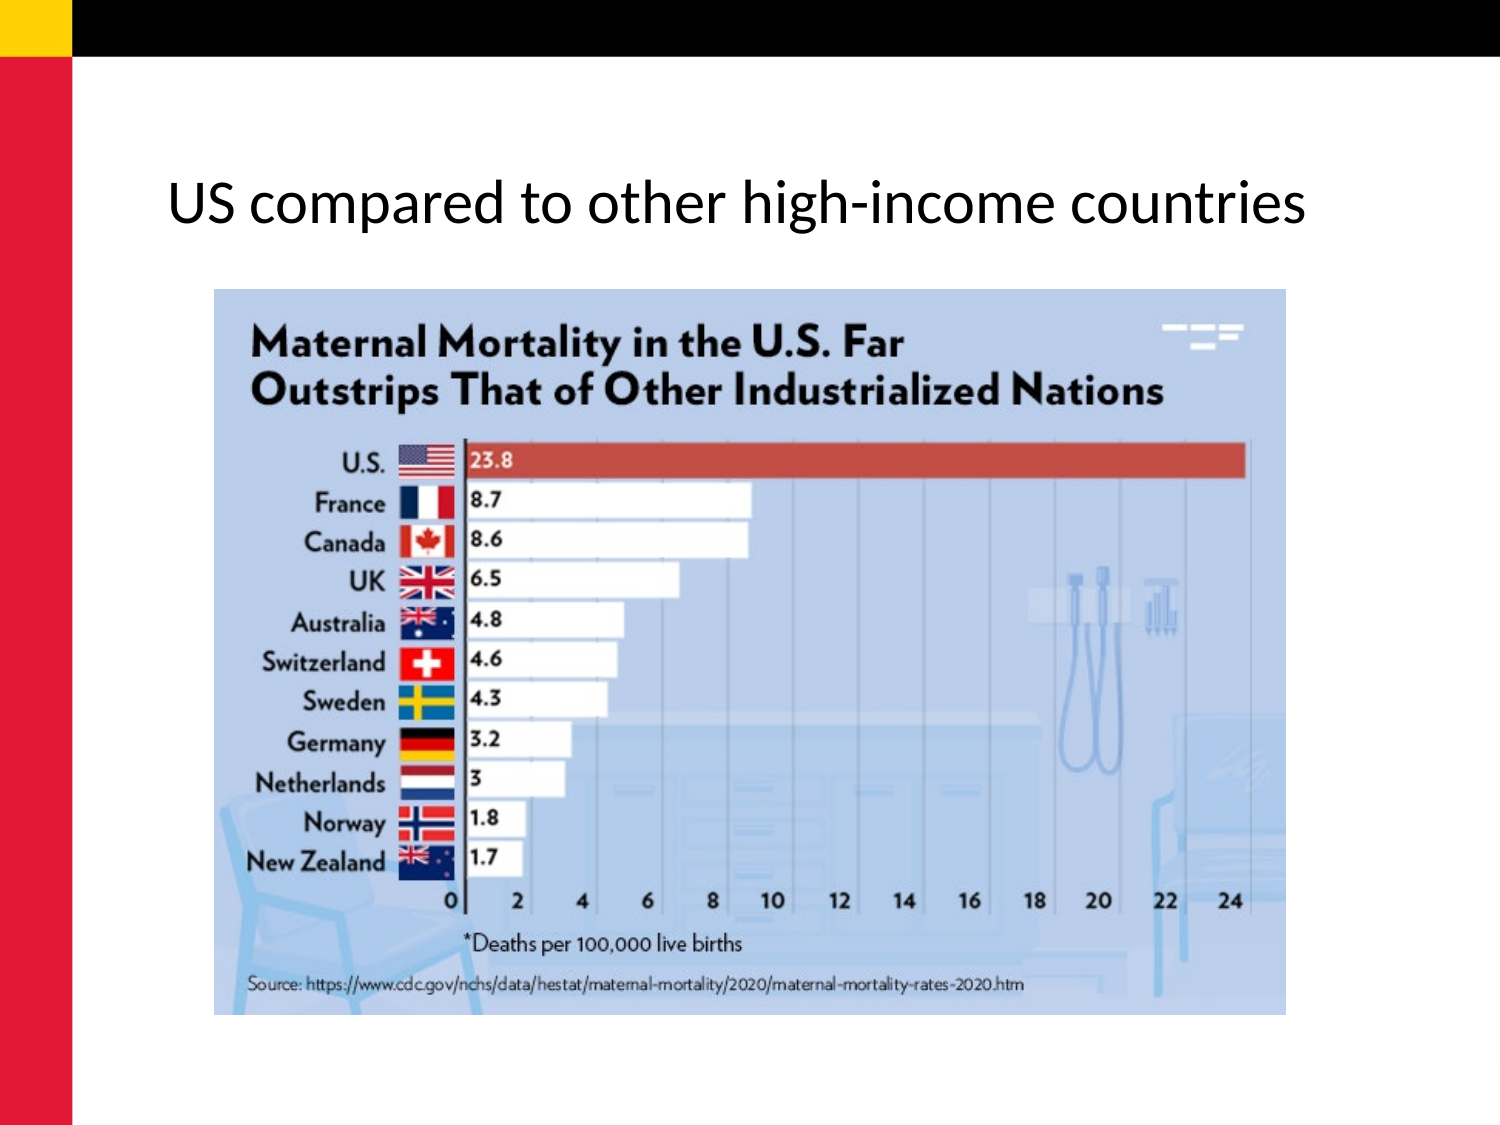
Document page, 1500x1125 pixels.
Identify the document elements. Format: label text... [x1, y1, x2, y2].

title US compared to other high-income countries [90, 126, 1385, 290]
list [213, 289, 1287, 1015]
picture [0, 0, 1500, 1125]
